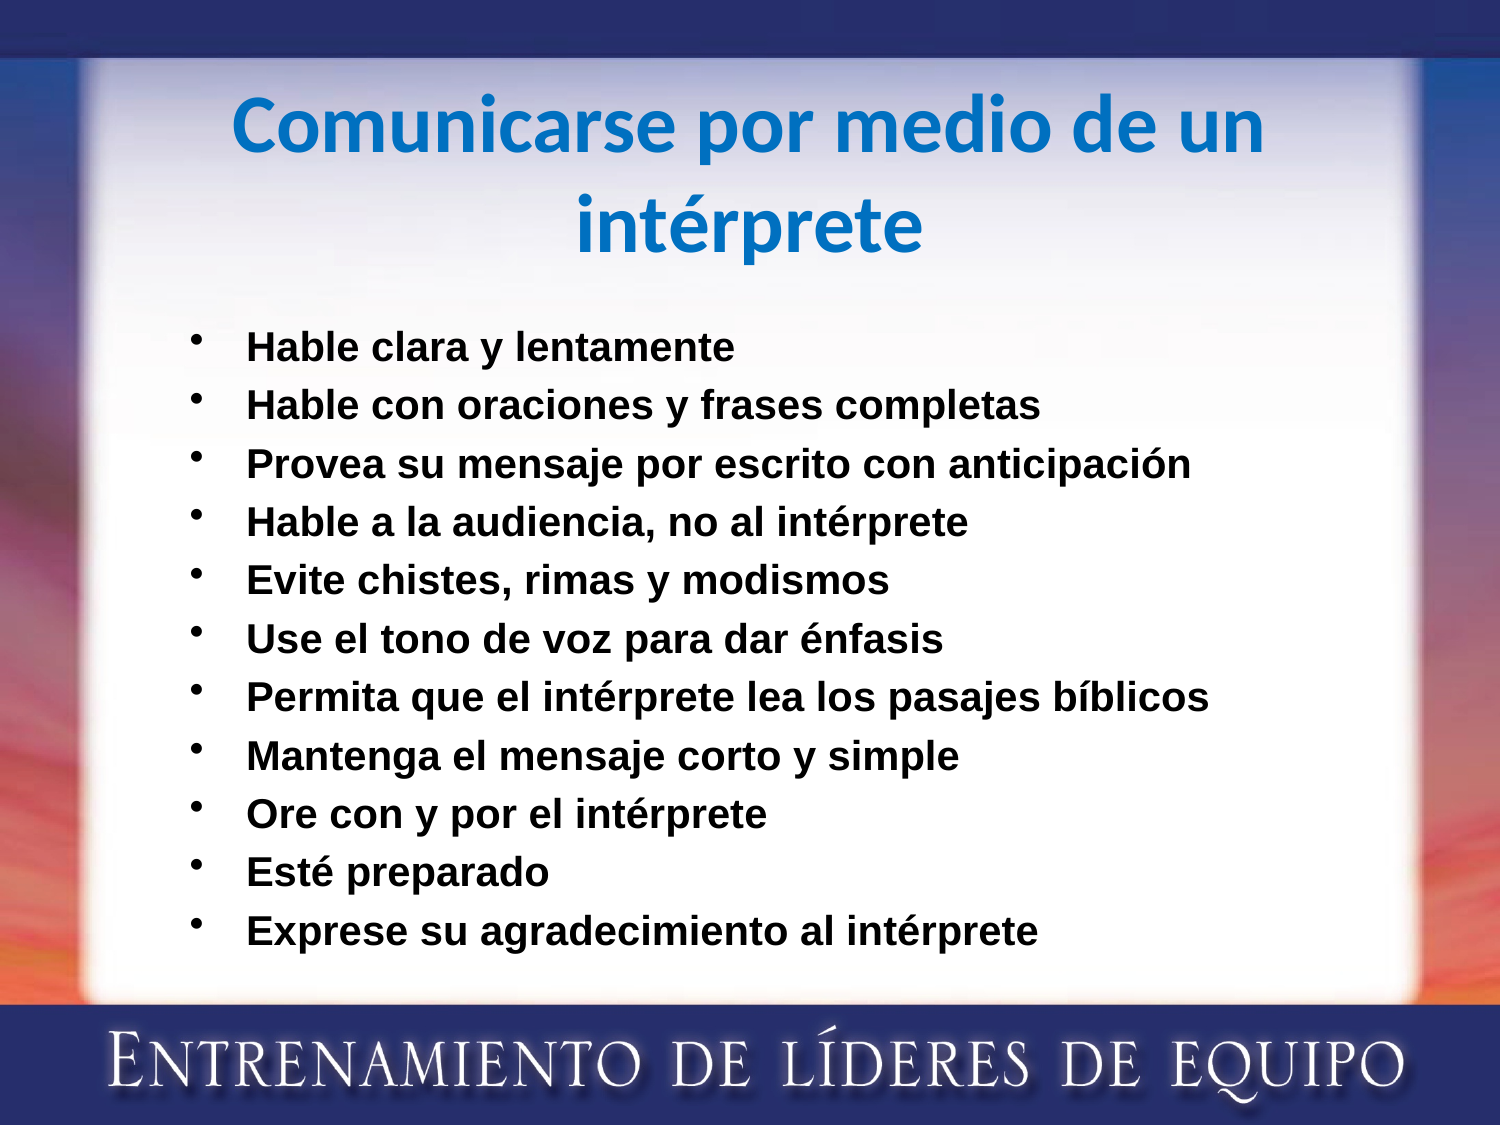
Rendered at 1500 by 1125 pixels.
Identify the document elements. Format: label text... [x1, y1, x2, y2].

picture [0, 0, 1500, 1125]
list [74, 262, 1426, 1006]
title Comunicarse por medio de un intérprete [74, 74, 1426, 262]
text_box Hable clara y lentamente Hable con oraciones y frases completas Provea su mensaje por escrito con anticipación Hable a la audiencia, no al intérprete Evite chistes, rimas y modismos Use el tono de voz para dar énfasis Permita que el intérprete lea los pasajes bíblicos Mantenga el mensaje corto y simple Ore con y por el intérprete Esté preparado Exprese su agradecimiento al intérprete [174, 312, 1375, 988]
